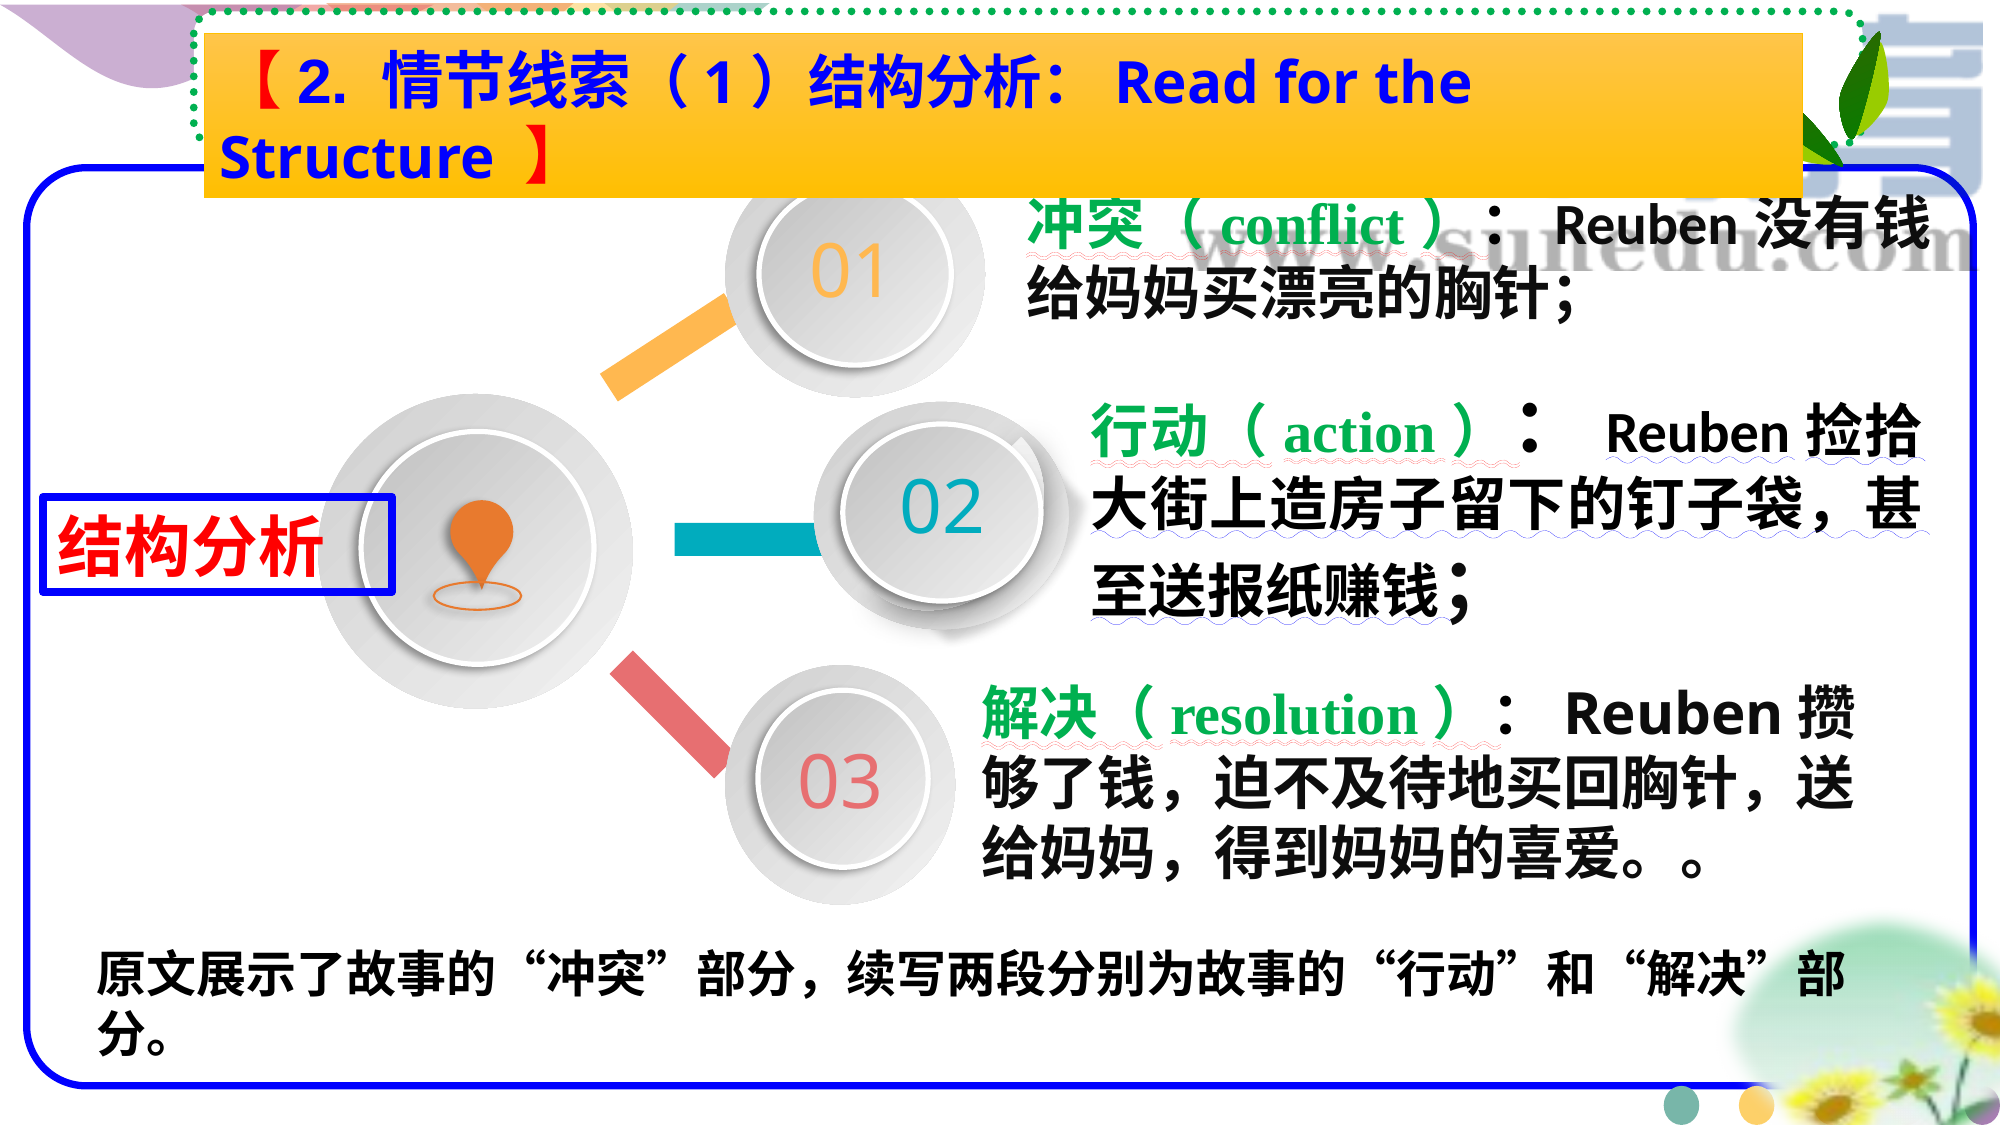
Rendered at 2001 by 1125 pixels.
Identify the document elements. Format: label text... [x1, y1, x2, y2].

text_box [193, 11, 1927, 160]
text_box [318, 393, 633, 709]
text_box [725, 665, 1927, 905]
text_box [596, 330, 823, 789]
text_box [725, 151, 1947, 398]
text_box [813, 370, 1939, 637]
text_box 结构分析 [43, 497, 318, 592]
picture [1852, 10, 1983, 271]
picture [1713, 905, 2000, 1125]
text_box 原文展示了故事的“冲突”部分，续写两段分别为故事的“行动”和“解决”部分。 [82, 935, 1713, 1071]
